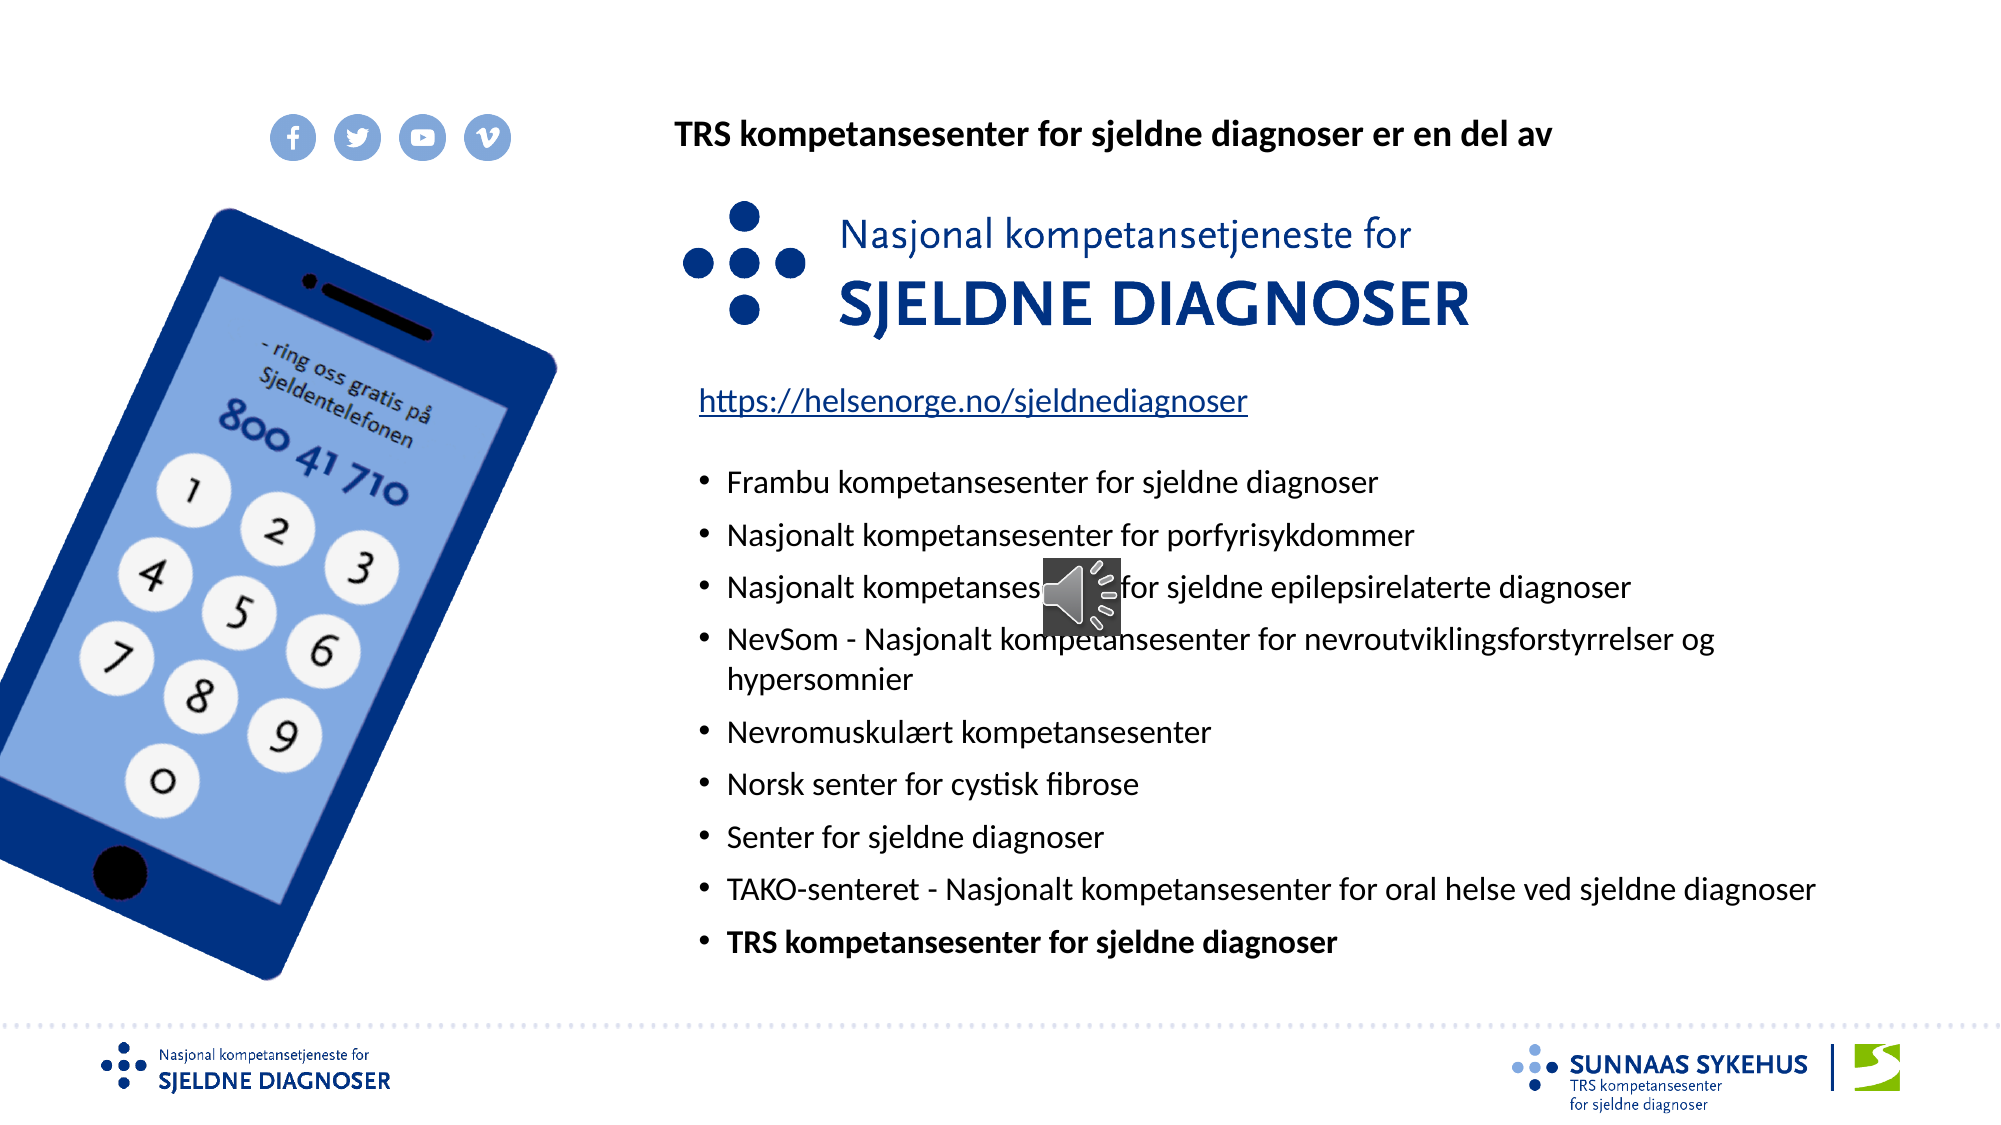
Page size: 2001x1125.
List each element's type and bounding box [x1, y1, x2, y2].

picture [683, 201, 1469, 340]
picture [0, 1023, 2000, 1029]
picture [0, 203, 561, 984]
picture [334, 114, 381, 161]
picture [270, 114, 316, 161]
picture [1041, 557, 1123, 638]
picture [399, 114, 446, 161]
picture [464, 114, 511, 161]
picture [101, 1042, 390, 1094]
picture [1512, 1044, 1900, 1114]
